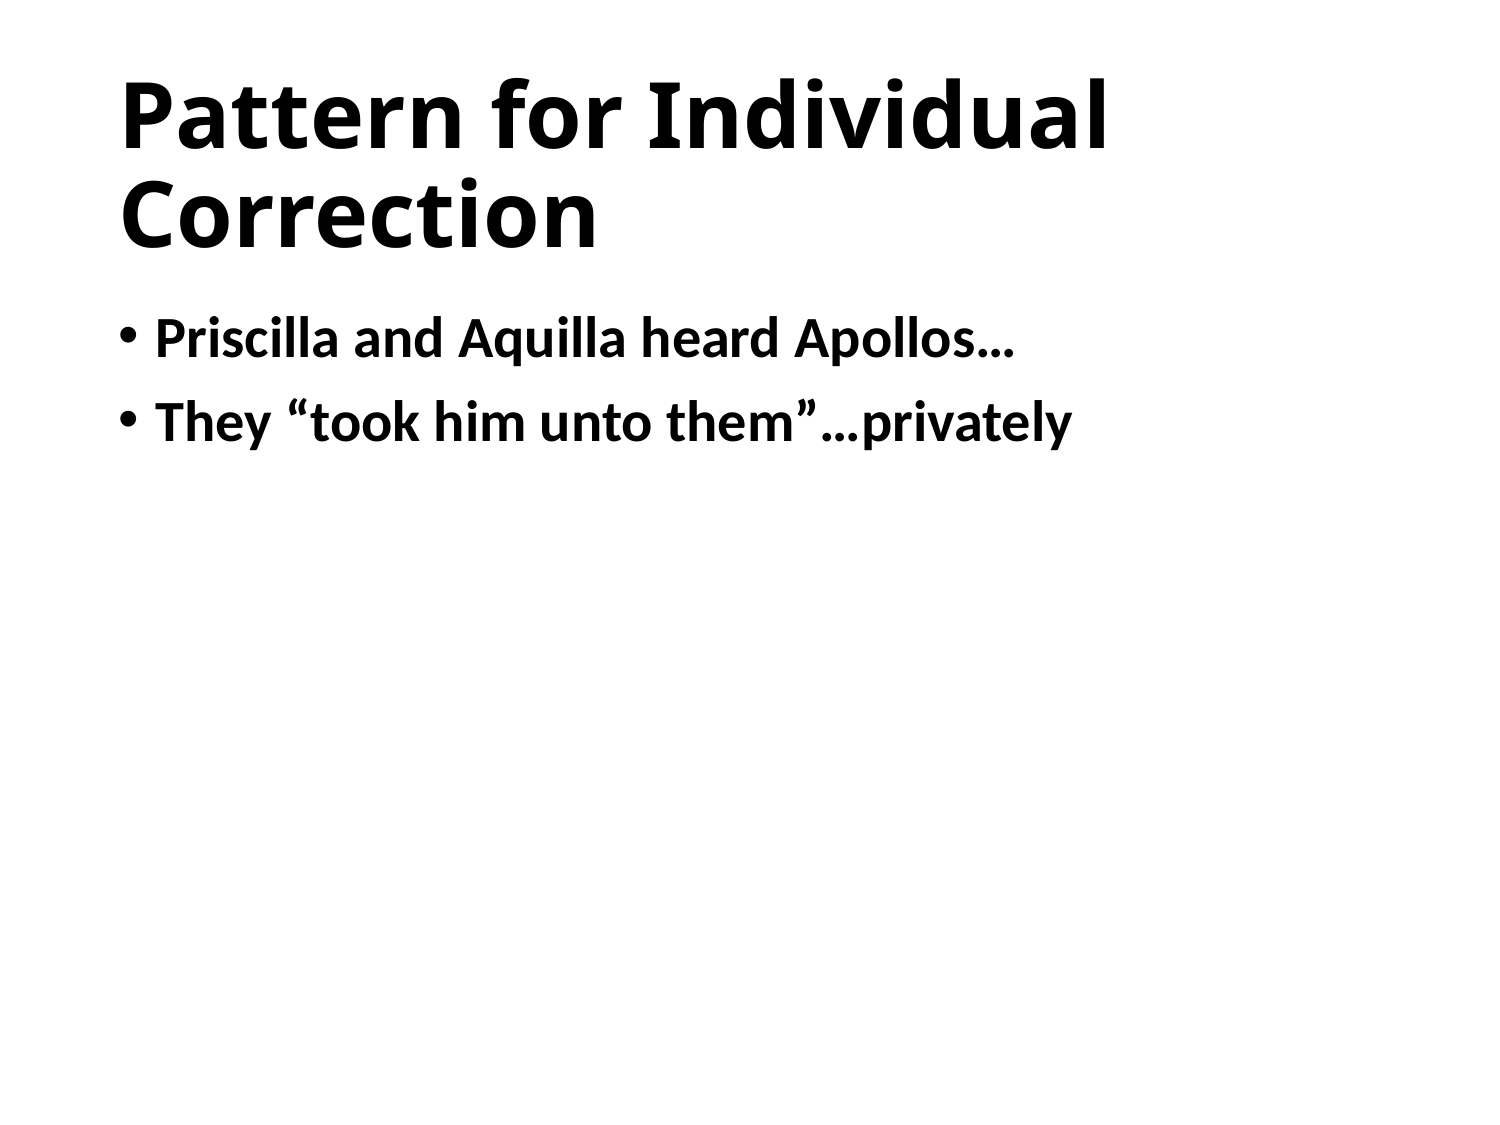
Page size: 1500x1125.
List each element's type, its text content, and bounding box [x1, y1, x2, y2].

list Priscilla and Aquilla heard Apollos… They “took him unto them”…privately [103, 299, 1397, 1014]
title Pattern for Individual Correction [103, 59, 1397, 278]
